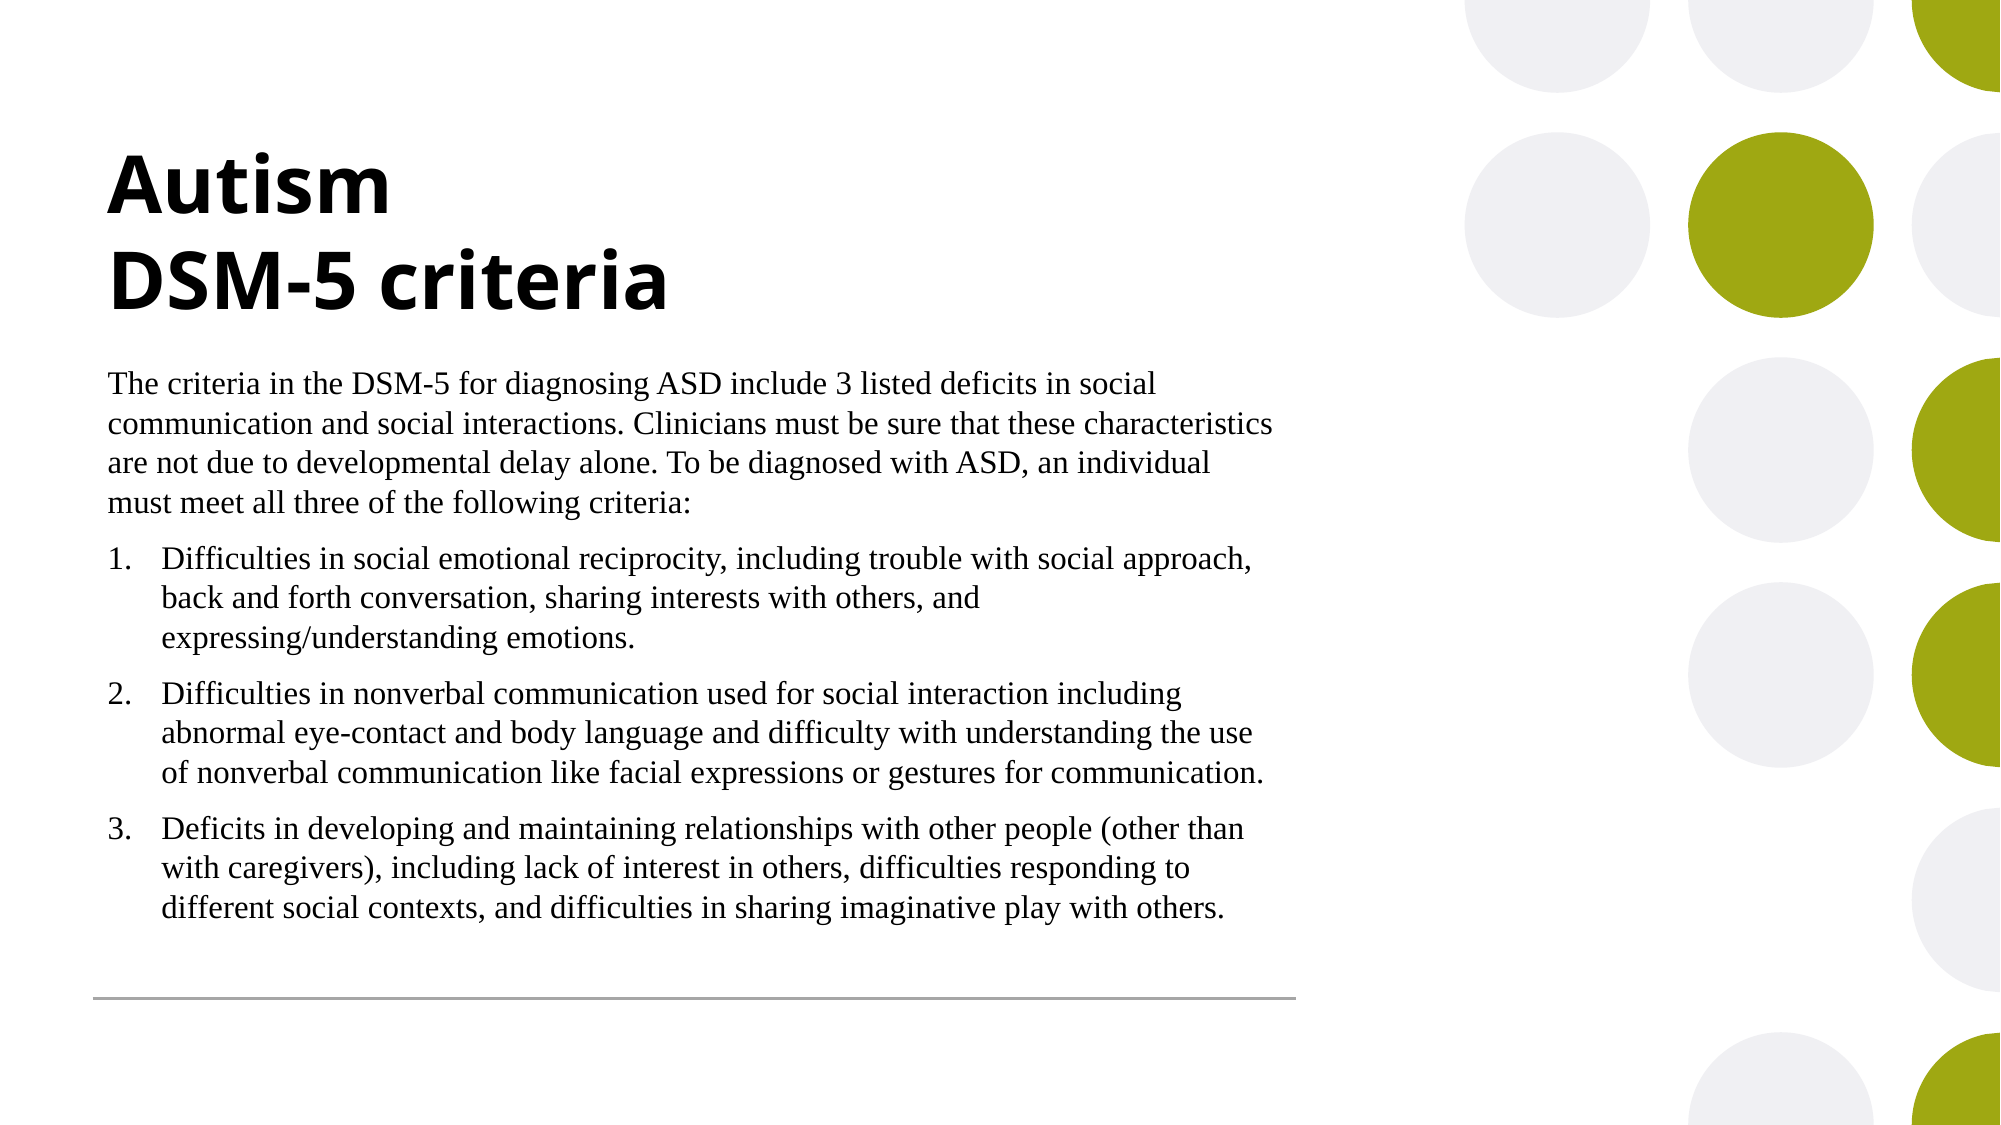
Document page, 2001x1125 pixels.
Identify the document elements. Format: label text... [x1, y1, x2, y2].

title Autism DSM-5 criteria [92, 126, 1297, 335]
list The criteria in the DSM-5 for diagnosing ASD include 3 listed deficits in social communication and social interactions. Clinicians must be sure that these characteristics are not due to developmental delay alone. To be diagnosed with ASD, an individual must meet all three of the following criteria: Difficulties in social emotional reciprocity, including trouble with social approach, back and forth conversation, sharing interests with others, and expressing/understanding emotions. Difficulties in nonverbal communication used for social interaction including abnormal eye-contact and body language and difficulty with understanding the use of nonverbal communication like facial expressions or gestures for communication. Deficits in developing and maintaining relationships with other people (other than with caregivers), including lack of interest in others, difficulties responding to different social contexts, and difficulties in sharing imaginative play with others. [92, 354, 1297, 946]
